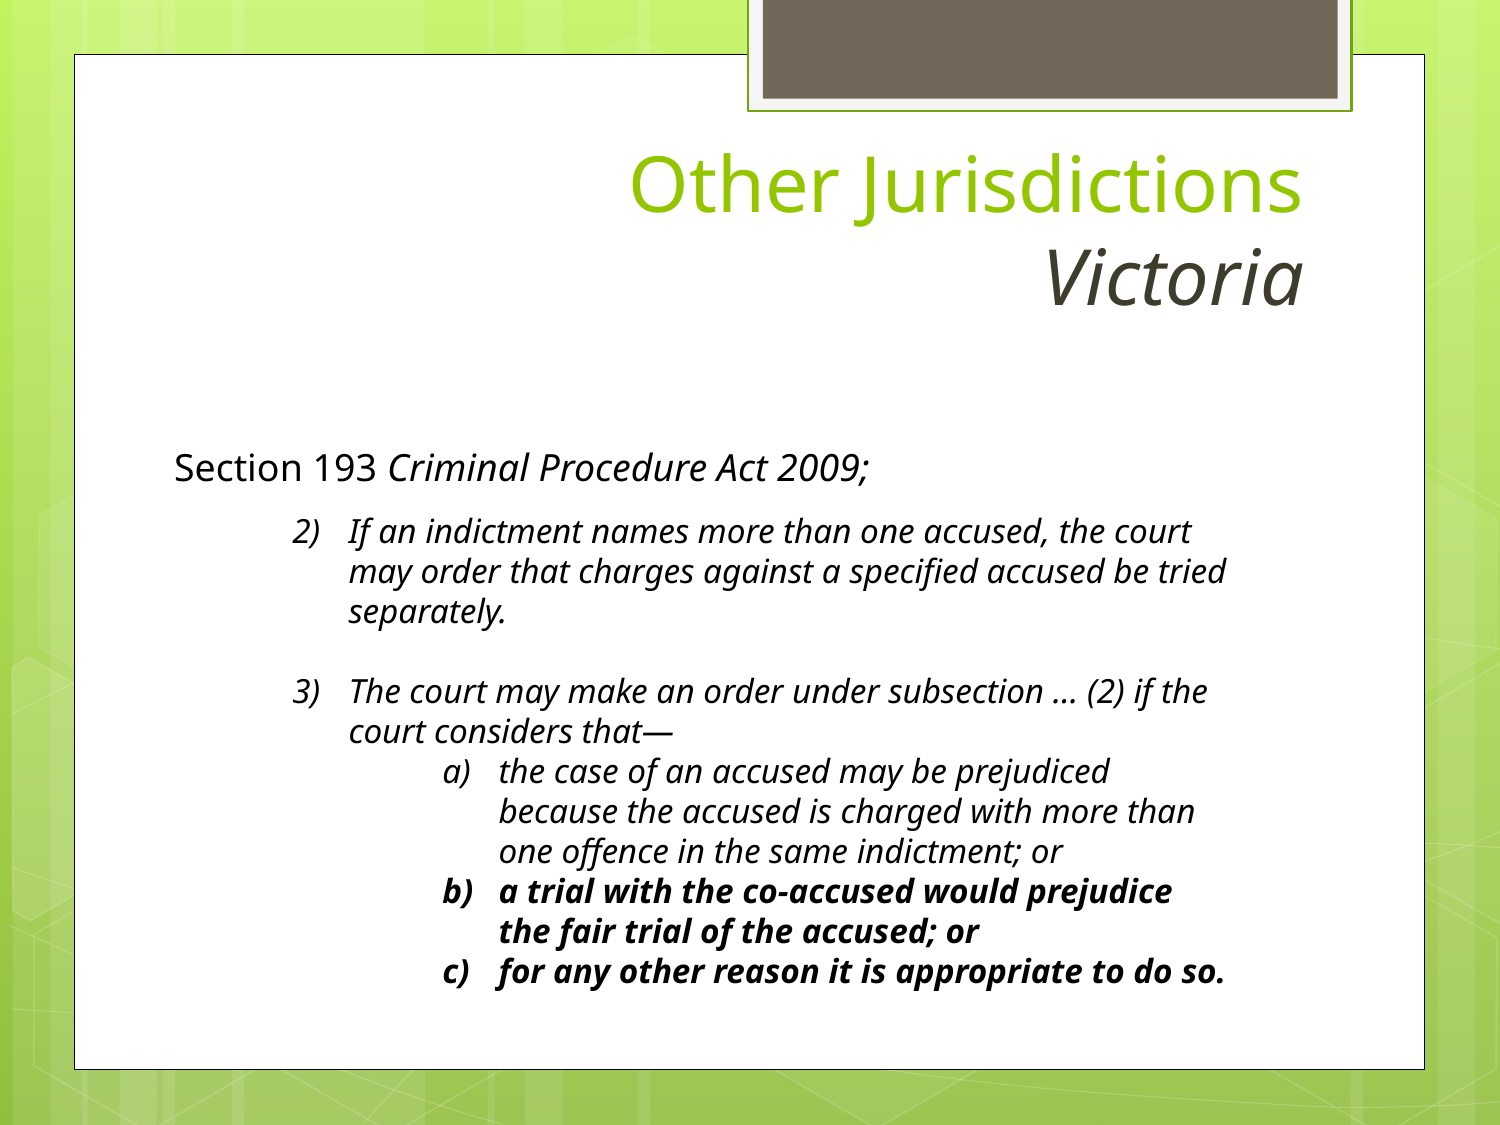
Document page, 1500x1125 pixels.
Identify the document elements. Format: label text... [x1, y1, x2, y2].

text_box Other Jurisdictions & Victoria [166, 125, 1320, 421]
text_box Section 193 Criminal Procedure Act 2009; [159, 436, 1346, 542]
text_box If an indictment names more than one accused, the court may order that charges against a specified accused be tried separately. The court may make an order under subsection … (2) if the court considers that— the case of an accused may be prejudiced because the accused is charged with more than one offence in the same indictment; or a trial with the co-accused would prejudice the fair trial of the accused; or for any other reason it is appropriate to do so. [277, 503, 1247, 1038]
